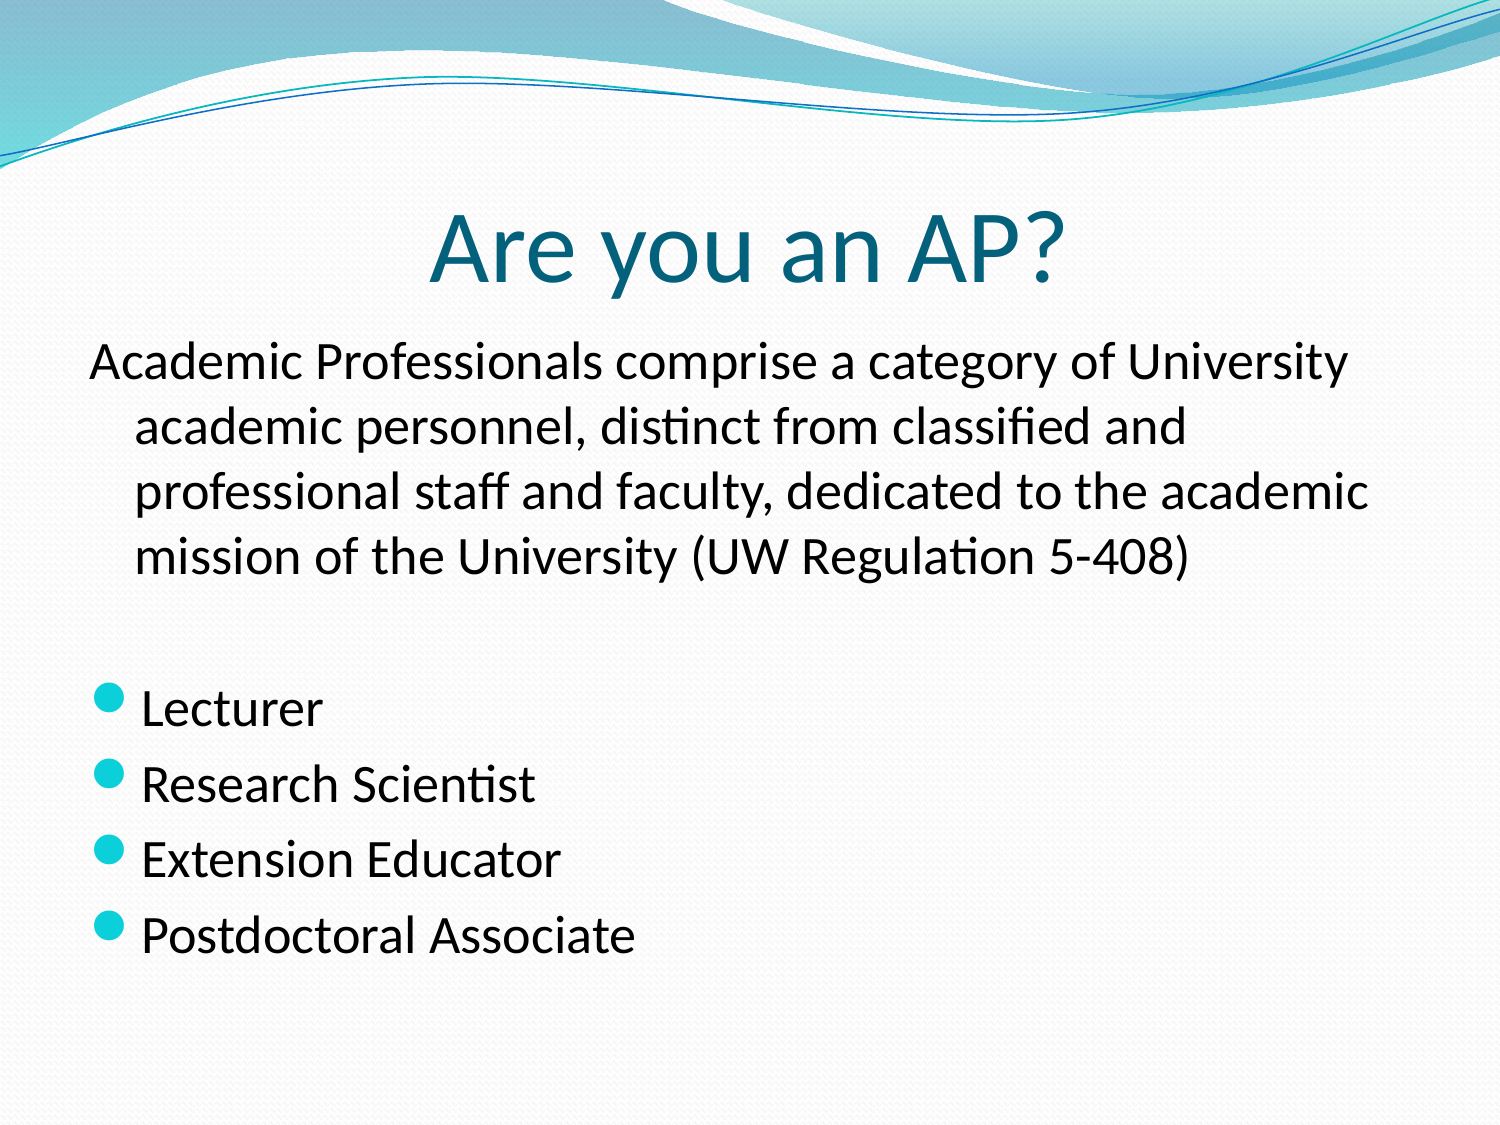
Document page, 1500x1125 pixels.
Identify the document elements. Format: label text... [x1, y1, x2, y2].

list Academic Professionals comprise a category of University academic personnel, distinct from classified and professional staff and faculty, dedicated to the academic mission of the University (UW Regulation 5-408) Lecturer Research Scientist Extension Educator Postdoctoral Associate [75, 317, 1425, 1038]
title Are you an AP? [75, 115, 1425, 303]
